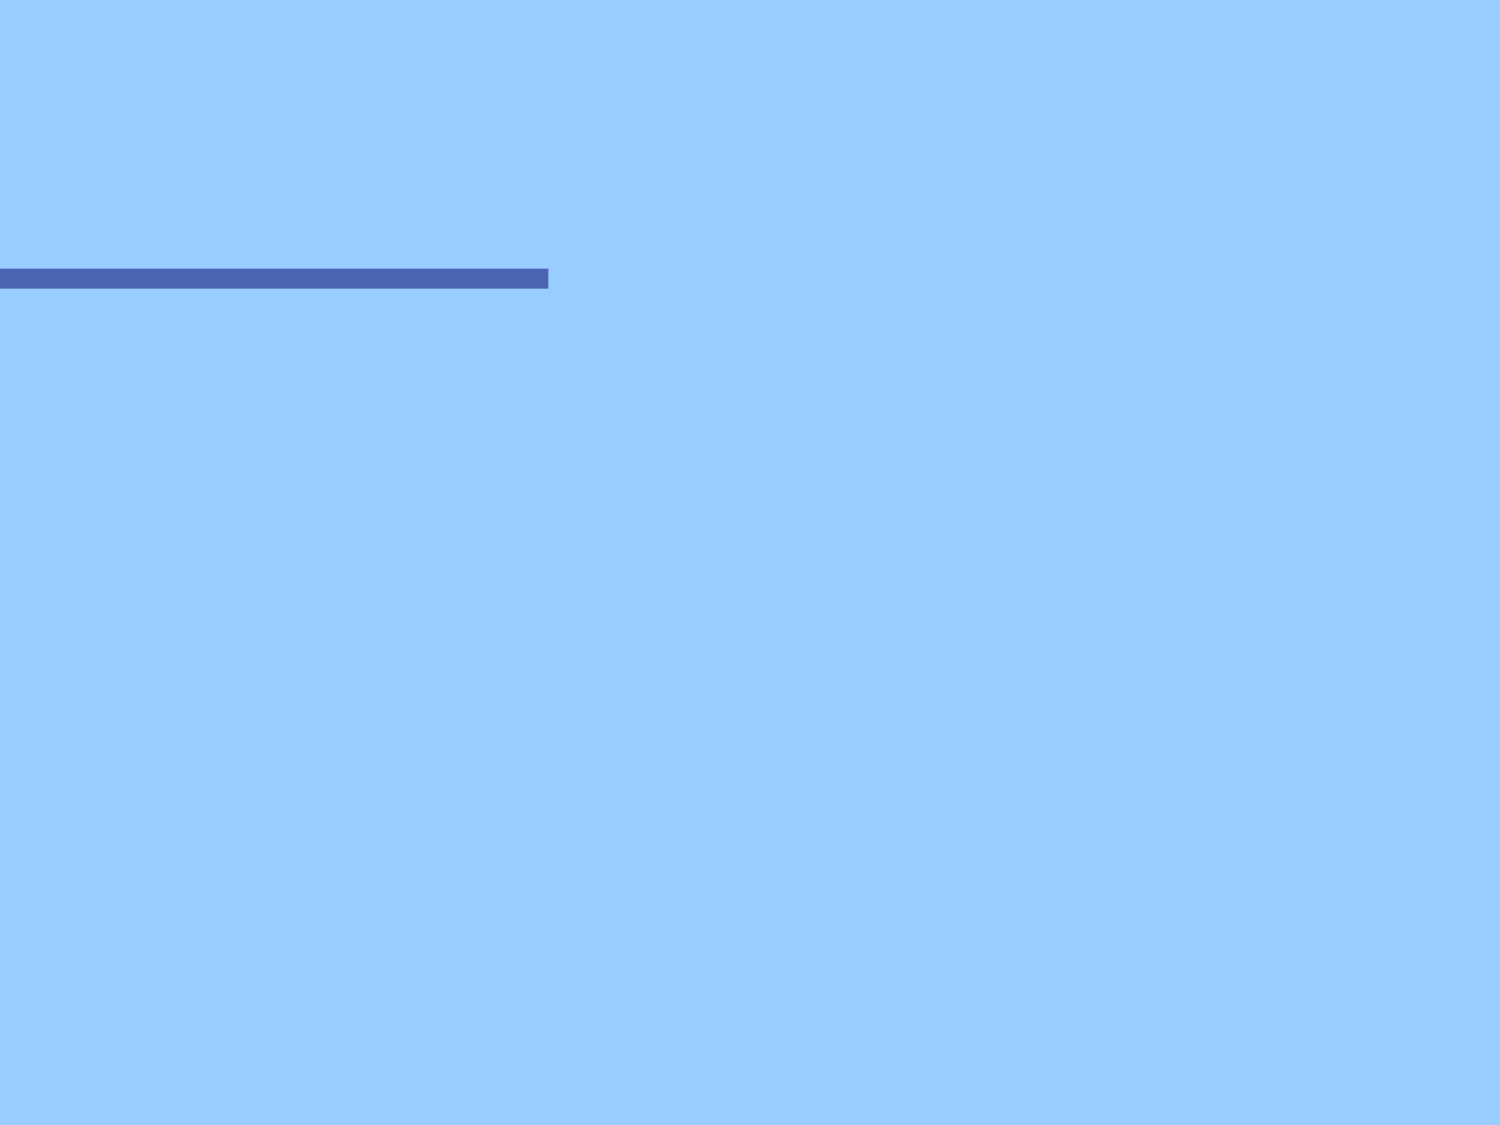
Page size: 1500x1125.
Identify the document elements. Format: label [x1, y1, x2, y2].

picture [103, 77, 1396, 1048]
